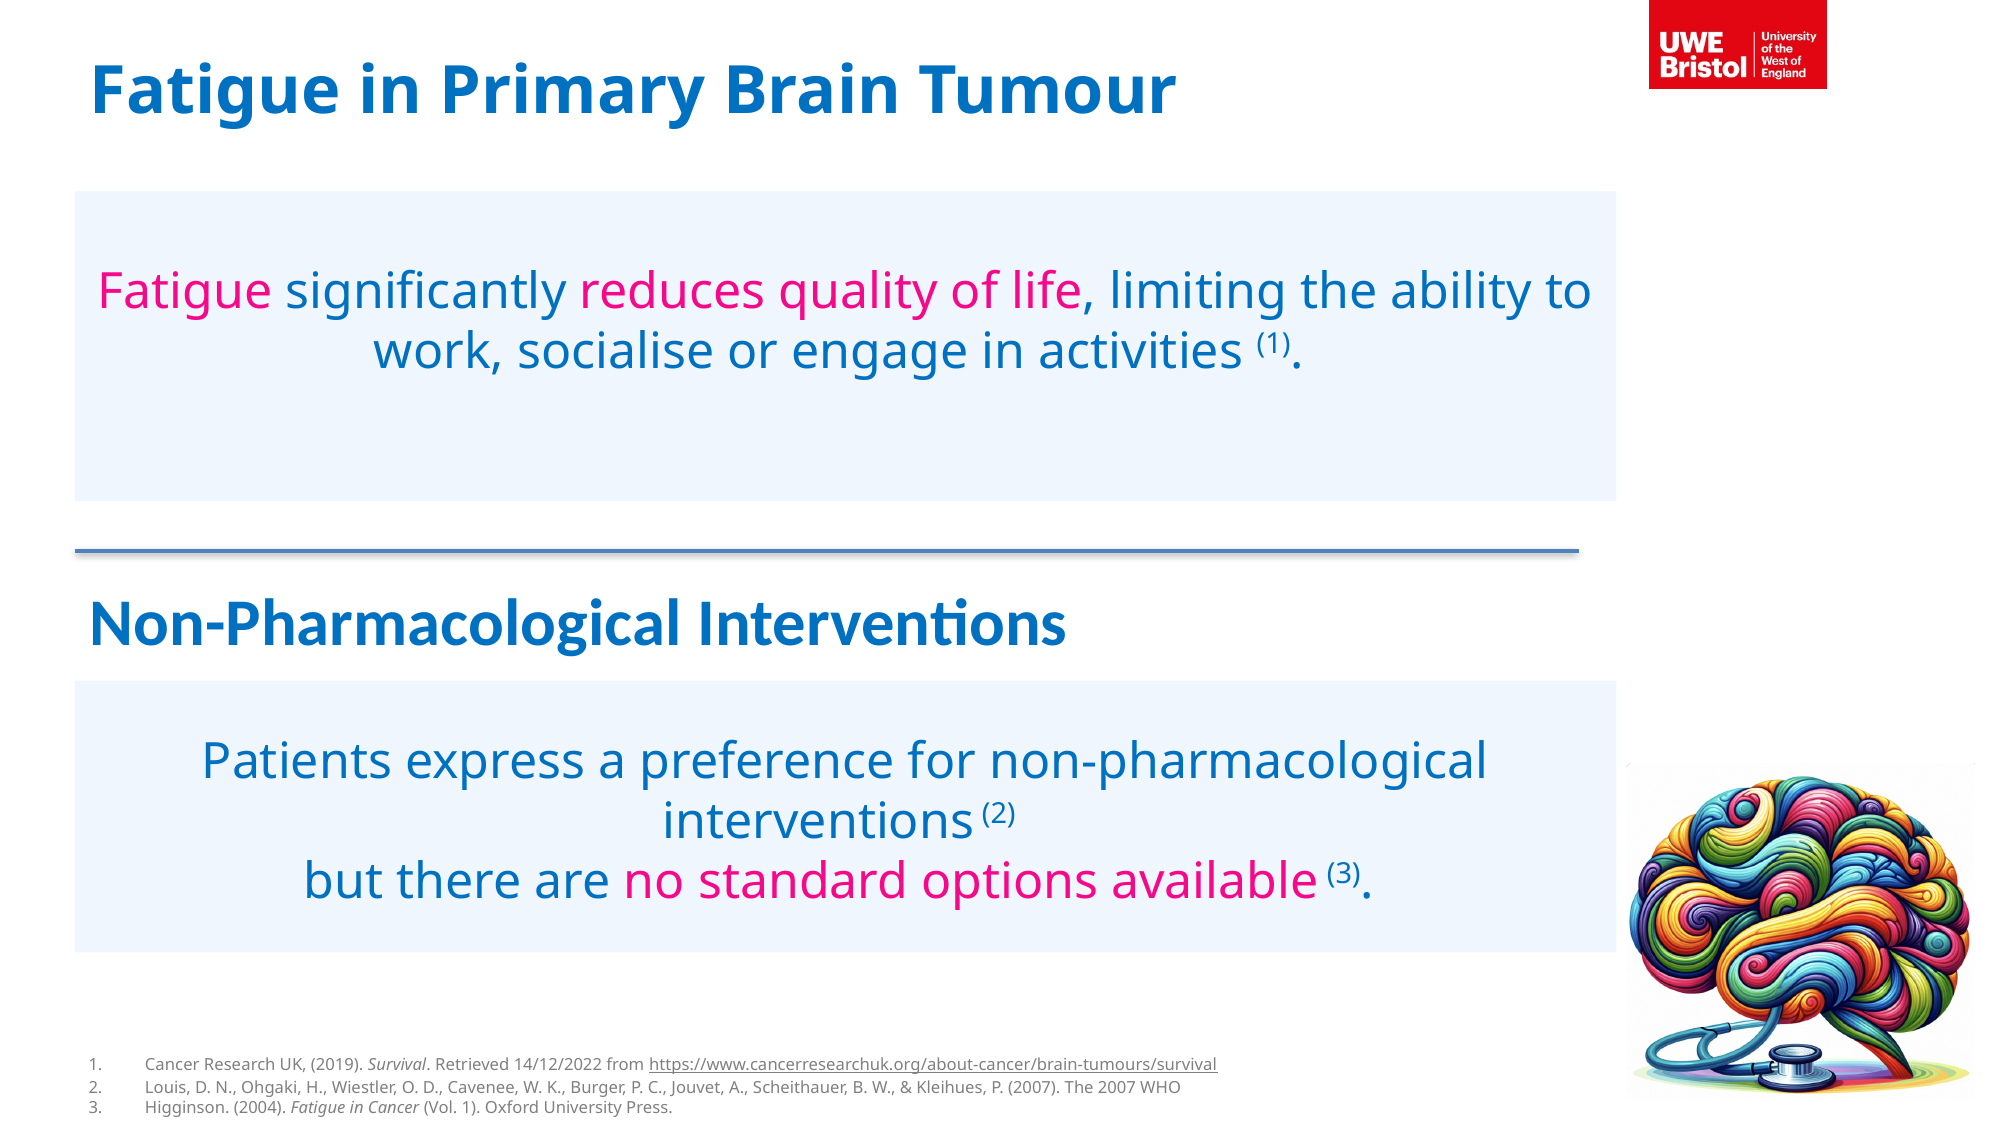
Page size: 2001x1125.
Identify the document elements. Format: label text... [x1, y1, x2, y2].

text_box Fatigue in Primary Brain Tumour [89, 46, 1515, 170]
text_box Cancer Research UK, (2019). Survival. Retrieved 14/12/2022 from https://www.cancerresearchuk.org/about-cancer/brain-tumours/survival Louis, D. N., Ohgaki, H., Wiestler, O. D., Cavenee, W. K., Burger, P. C., Jouvet, A., Scheithauer, B. W., & Kleihues, P. (2007). The 2007 WHO Higginson. (2004). Fatigue in Cancer (Vol. 1). Oxford University Press. [73, 1026, 2000, 1125]
text_box Patients express a preference for non-pharmacological interventions (2) but there are no standard options available (3). [74, 680, 1617, 953]
picture [1649, 0, 1827, 89]
text_box Fatigue significantly reduces quality of life, limiting the ability to work, socialise or engage in activities (1). Non-Pharmacological Interventions [74, 191, 1617, 502]
picture [1625, 763, 1975, 1100]
